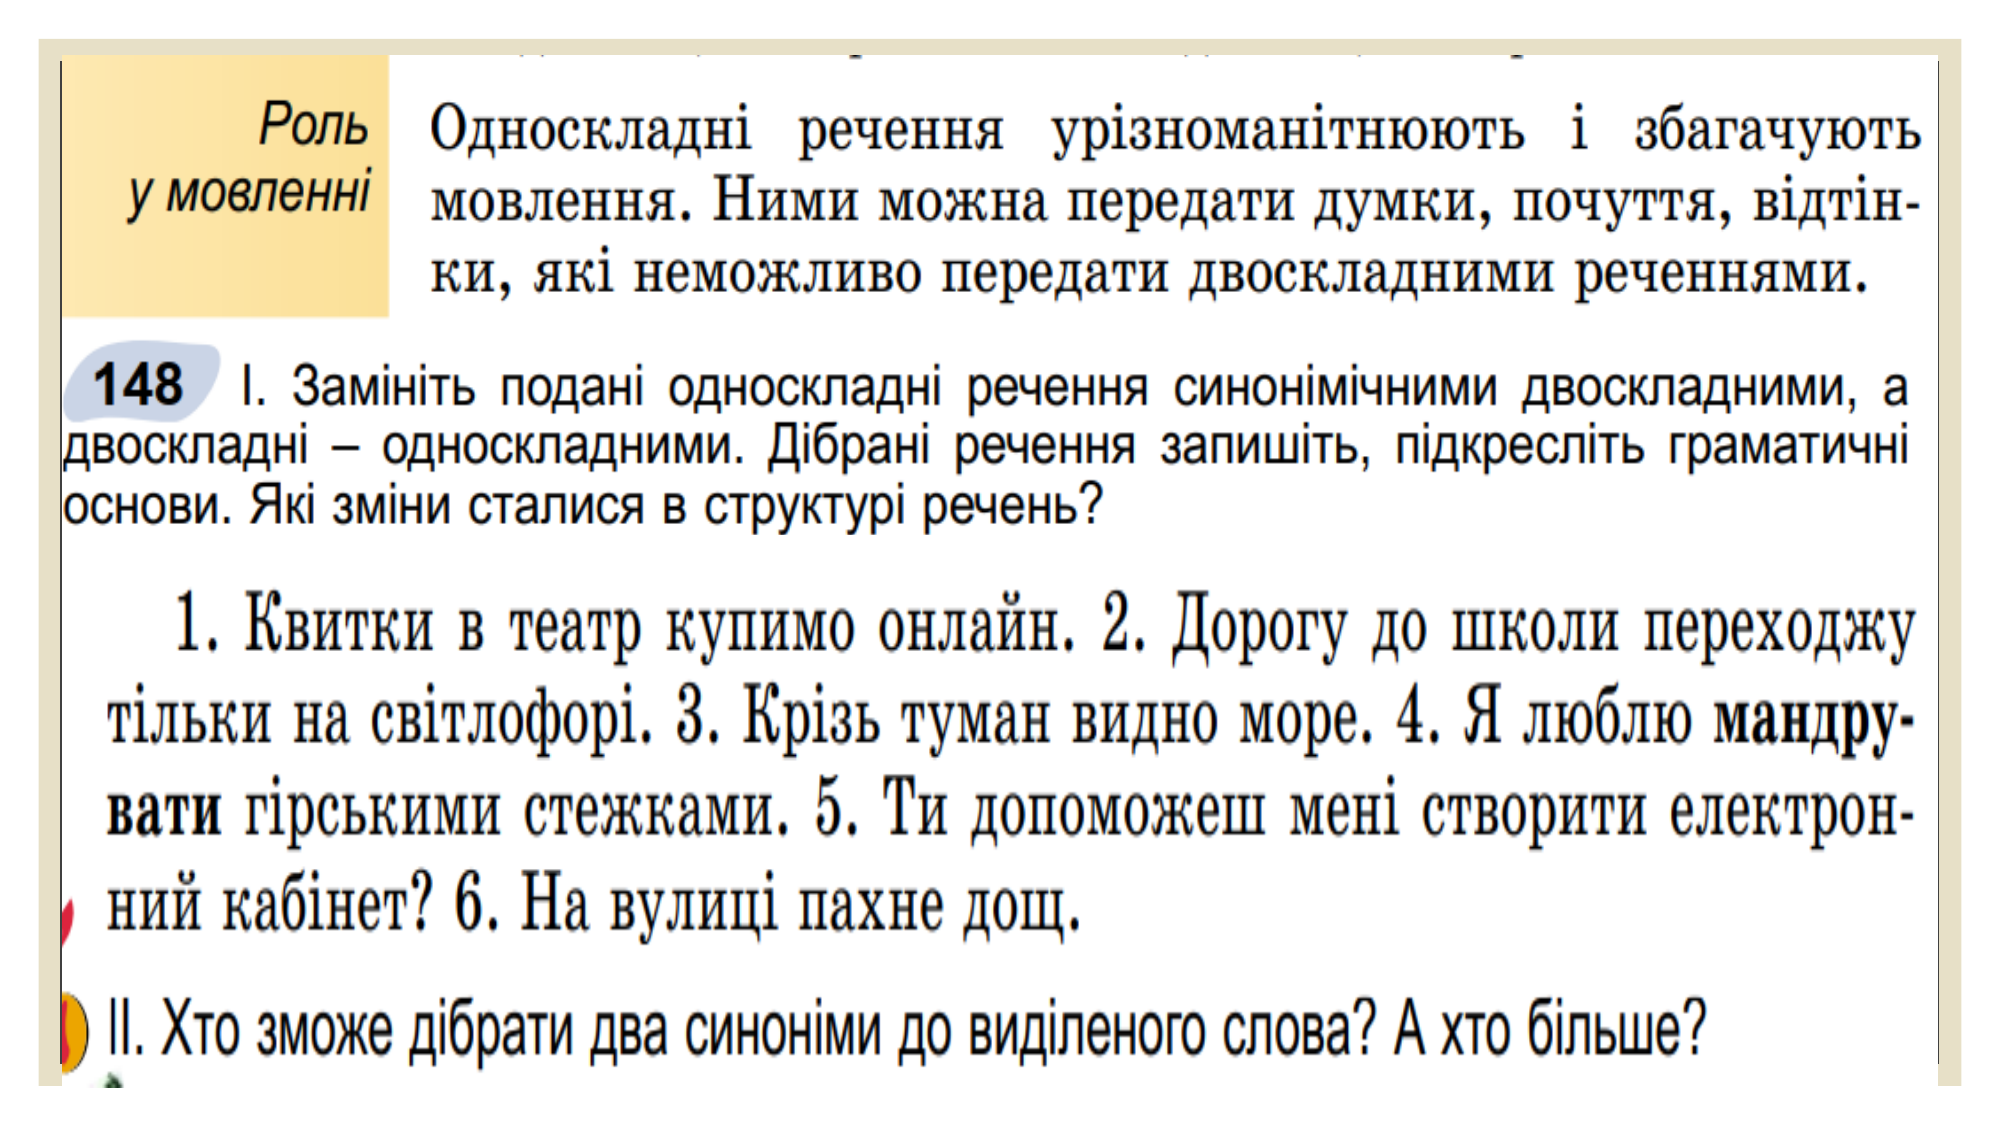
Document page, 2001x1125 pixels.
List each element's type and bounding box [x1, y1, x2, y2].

picture [62, 55, 1938, 1088]
